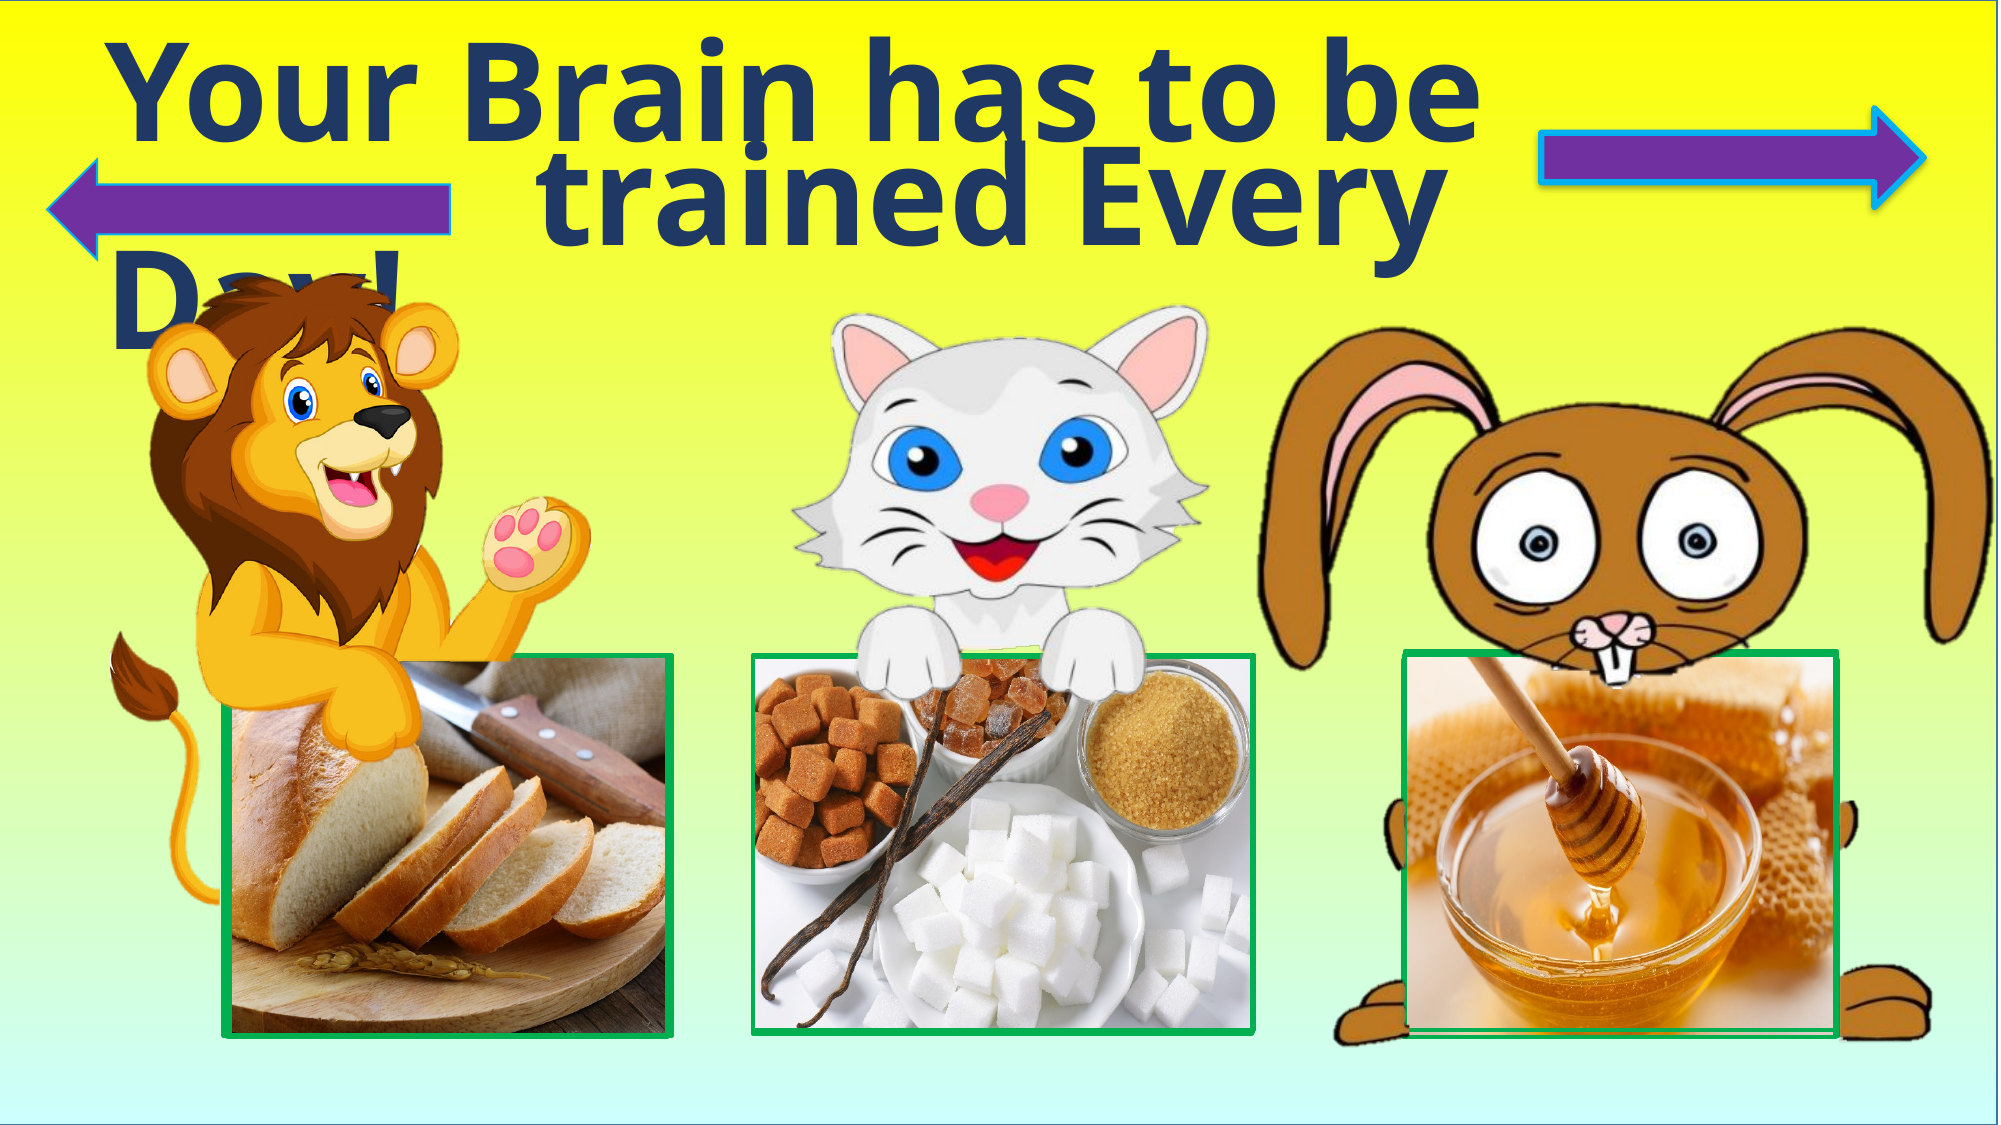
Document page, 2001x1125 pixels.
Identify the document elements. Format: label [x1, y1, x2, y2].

picture [109, 273, 592, 932]
text_box [0, 0, 1997, 1125]
picture [707, 285, 1278, 715]
text_box [1232, 310, 2000, 1099]
